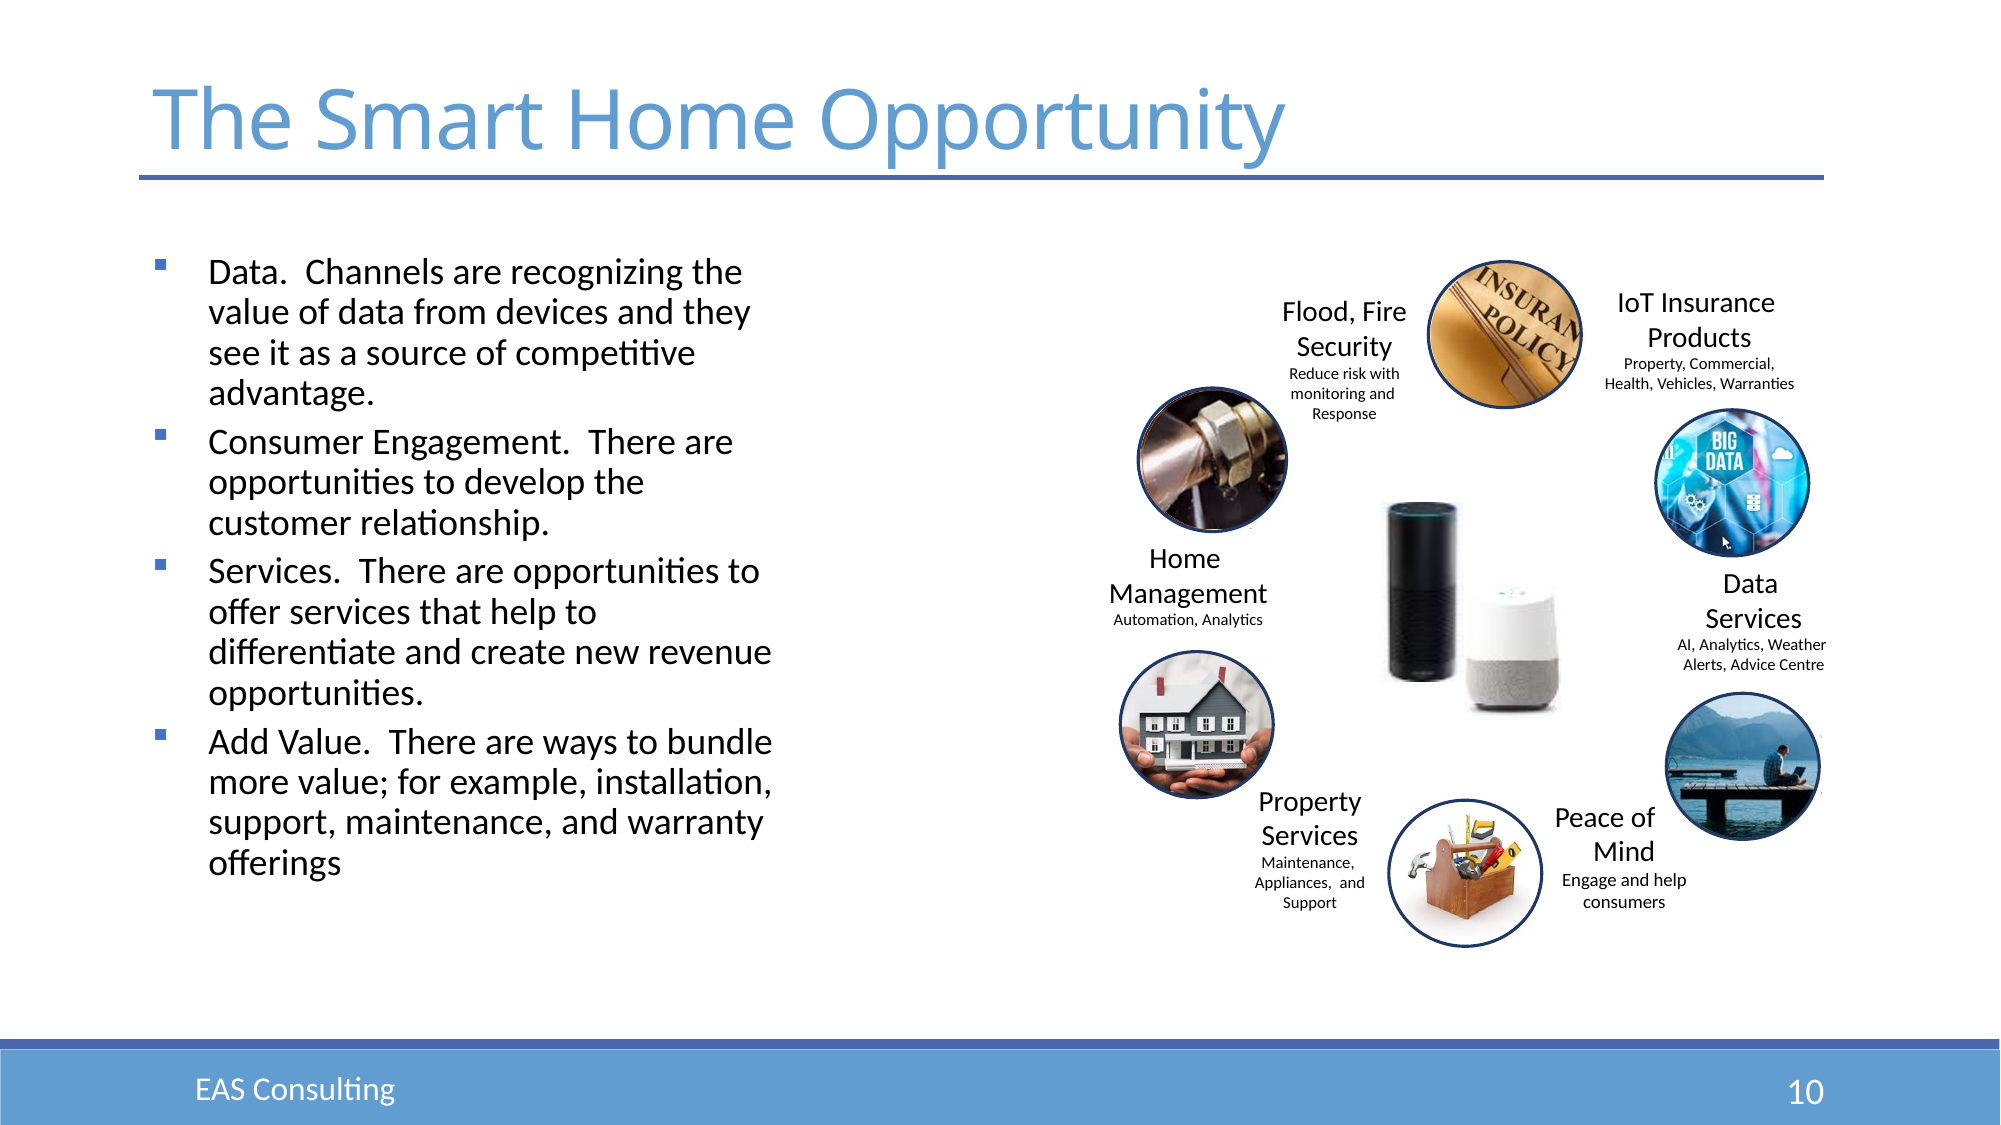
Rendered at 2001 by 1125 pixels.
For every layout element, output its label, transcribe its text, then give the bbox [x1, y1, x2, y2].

text_box The Smart Home Opportunity [137, 74, 1603, 174]
text_box Home Management Automation, Analytics [1093, 531, 1283, 637]
text_box 10 [1624, 1059, 1840, 1120]
text_box EAS Consulting [180, 1059, 586, 1120]
picture [1662, 686, 1825, 845]
text_box Peace of Mind Engage and help consumers [1539, 790, 1709, 921]
text_box Property Services Maintenance, Appliances, and Support [1218, 774, 1402, 920]
picture [1117, 650, 1277, 800]
text_box [1433, 800, 1498, 807]
picture [1401, 807, 1531, 936]
picture [1648, 403, 1818, 559]
picture [1106, 352, 1319, 565]
text_box Flood, Fire Security Reduce risk with monitoring and Response [1260, 285, 1429, 430]
text_box [1426, 936, 1505, 947]
picture [1424, 257, 1588, 410]
picture [1379, 502, 1464, 682]
text_box Data Services AI, Analytics, Weather Alerts, Advice Centre [1662, 556, 1846, 682]
text_box IoT Insurance Products Property, Commercial, Health, Vehicles, Warranties [1589, 275, 1810, 401]
text_box Data. Channels are recognizing the value of data from devices and they see it as a source of competitive advantage. Consumer Engagement. There are opportunities to develop the customer relationship. Services. There are opportunities to offer services that help to differentiate and create new revenue opportunities. Add Value. There are ways to bundle more value; for example, installation, support, maintenance, and warranty offerings [137, 244, 809, 958]
picture [1465, 584, 1561, 720]
text_box [1531, 835, 1539, 911]
